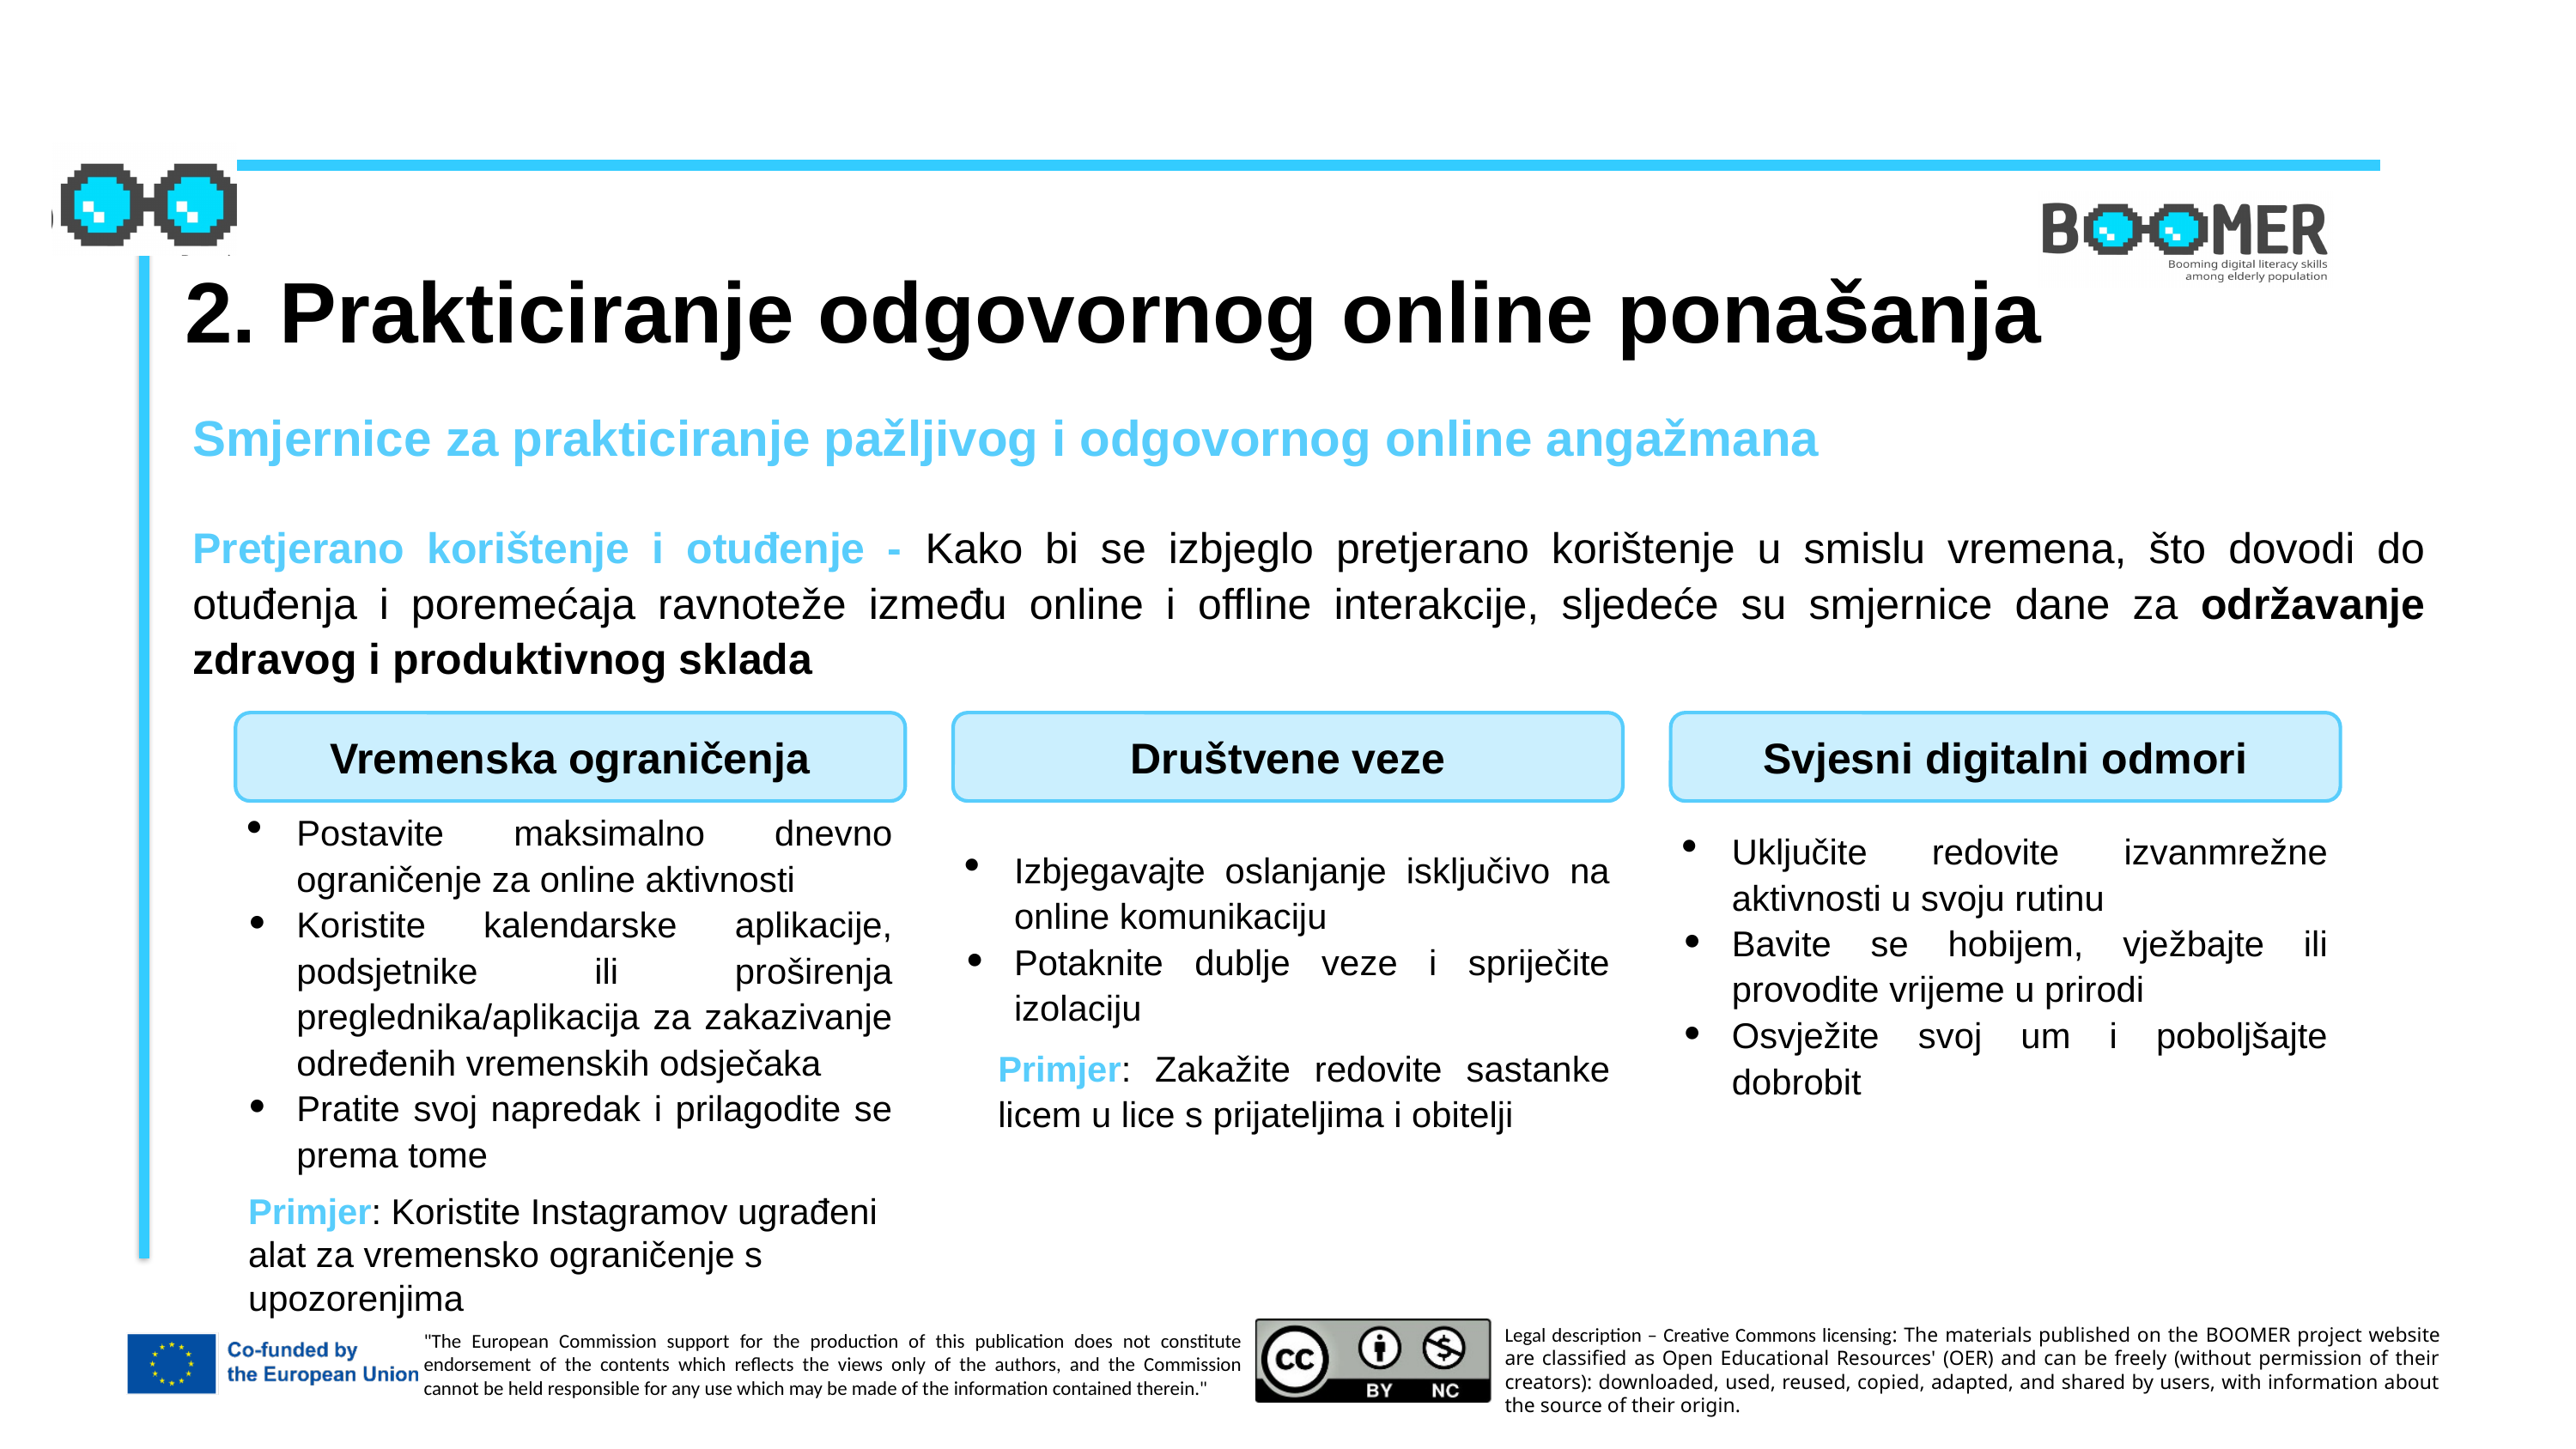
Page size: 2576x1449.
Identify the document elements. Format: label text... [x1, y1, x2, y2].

text_box Uključite redovite izvanmrežne aktivnosti u svoju rutinu Bavite se hobijem, vježbajte ili provodite vrijeme u prirodi Osvježite svoj um i poboljšajte dobrobit [1670, 819, 2341, 1108]
picture [2038, 191, 2334, 288]
text_box Smjernice za prakticiranje pažljivog i odgovornog online angažmana Pretjerano korištenje i otuđenje - Kako bi se izbjeglo pretjerano korištenje u smislu vremena, što dovodi do otuđenja i poremećaja ravnoteže između online i offline interakcije, sljedeće su smjernice dane za održavanje zdravog i produktivnog sklada [179, 399, 2439, 689]
picture [1255, 1318, 1492, 1403]
text_box Vremenska ograničenja [234, 711, 908, 801]
text_box Svjesni digitalni odmori [1668, 711, 2342, 803]
text_box 2. Prakticiranje odgovornog online ponašanja [171, 251, 2209, 367]
text_box Postavite maksimalno dnevno ograničenje za online aktivnosti Koristite kalendarske aplikacije, podsjetnike ili proširenja preglednika/aplikacija za zakazivanje određenih vremenskih odsječaka Pratite svoj napredak i prilagodite se prema tome Primjer: Koristite Instagramov ugrađeni alat za vremensko ograničenje s upozorenjima [235, 801, 906, 1325]
picture [52, 142, 237, 256]
text_box Izbjegavajte oslanjanje isključivo na online komunikaciju Potaknite dublje veze i spriječite izolaciju Primjer: Zakažite redovite sastanke licem u lice s prijateljima i obitelji [953, 838, 1624, 1141]
text_box Društvene veze [951, 711, 1625, 803]
picture [124, 1331, 441, 1397]
